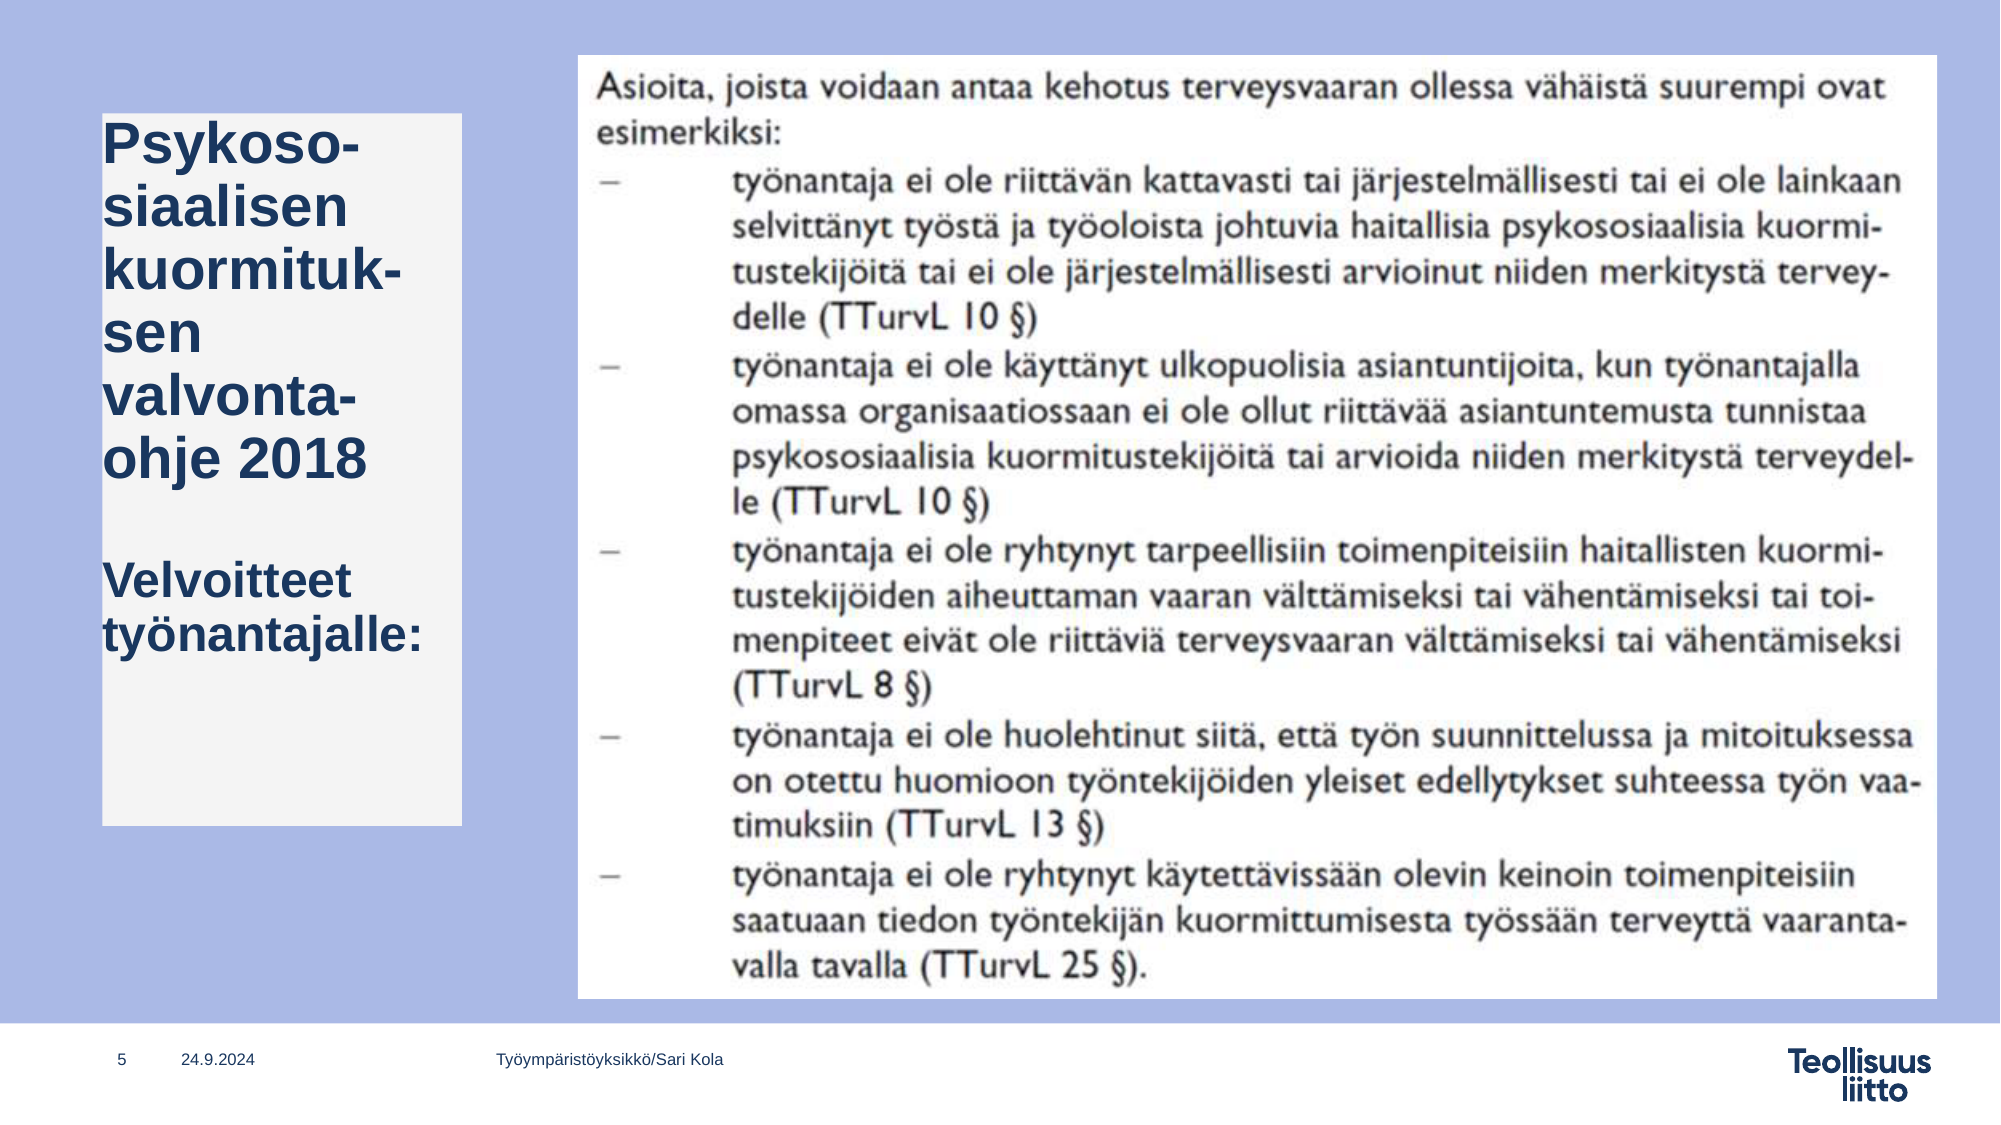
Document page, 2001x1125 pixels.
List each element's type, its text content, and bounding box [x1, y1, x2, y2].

footer Työympäristöyksikkö/Sari Kola [496, 1047, 1599, 1071]
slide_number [182, 1047, 496, 1071]
title Psykoso-siaalisen kuormituk-sen valvonta-ohje 2018 Velvoitteet työnantajalle: [102, 113, 462, 826]
slide_number 5 [102, 1047, 182, 1071]
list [577, 55, 1938, 999]
